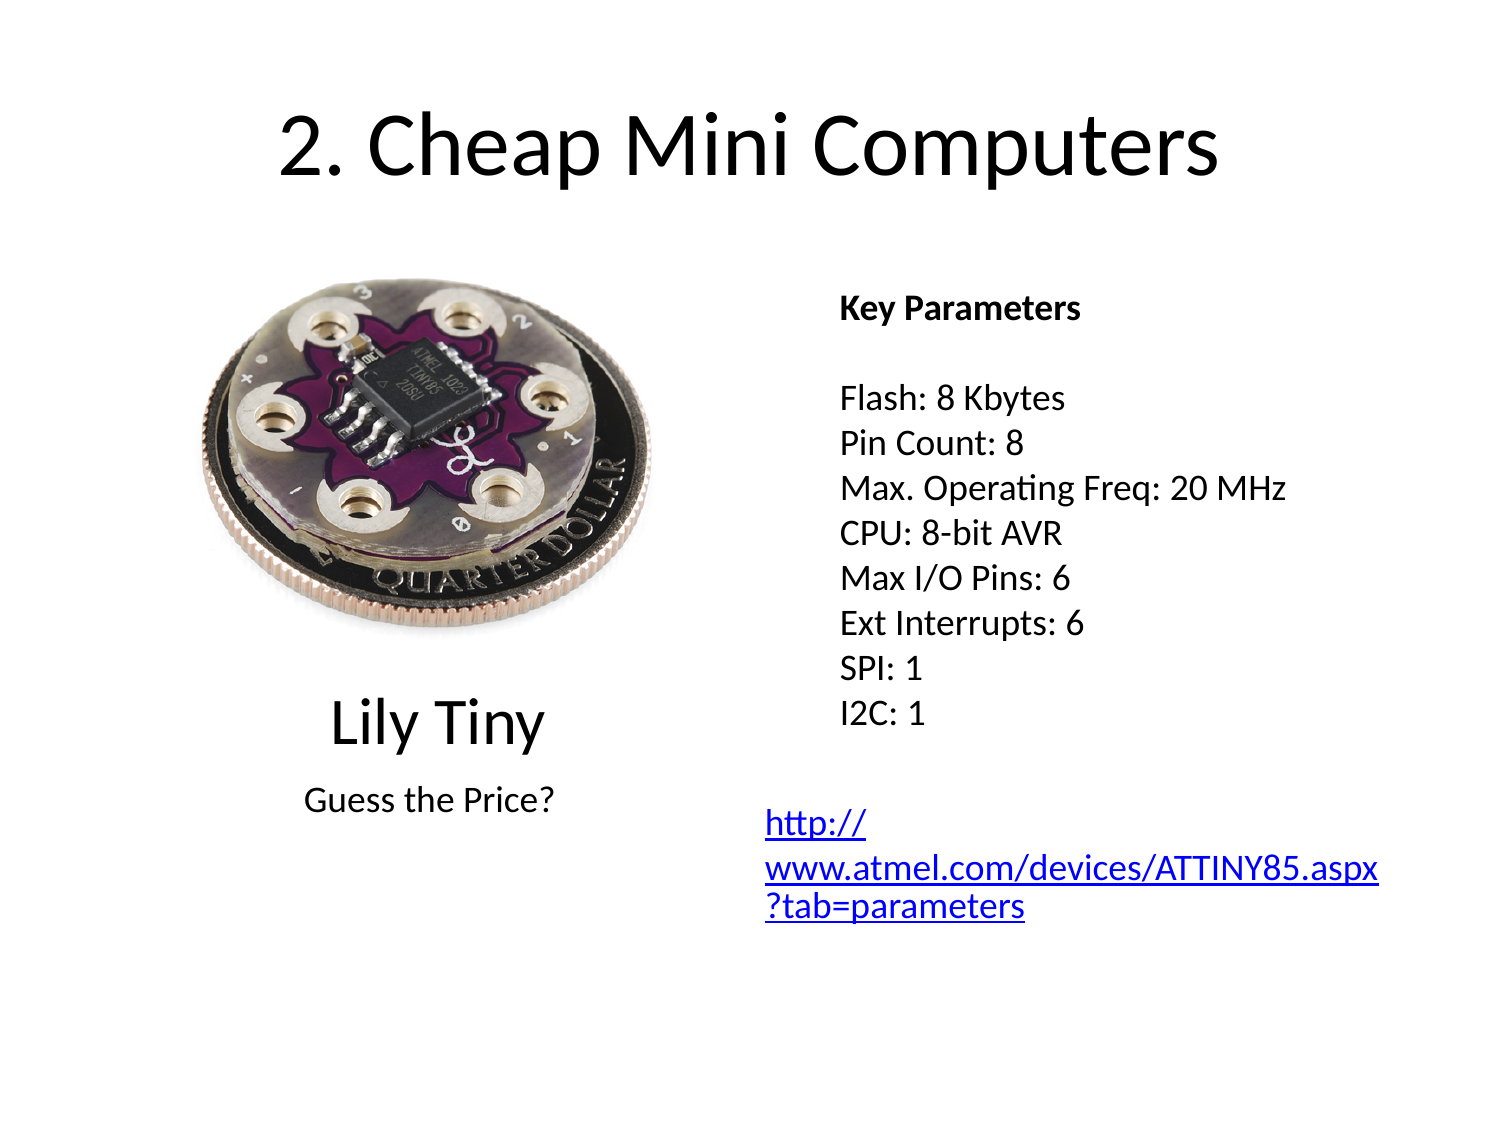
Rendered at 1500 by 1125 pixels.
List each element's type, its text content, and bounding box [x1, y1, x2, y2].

picture [170, 199, 690, 719]
text_box Key Parameters Flash: 8 Kbytes Pin Count: 8 Max. Operating Freq: 20 MHz CPU: 8-bit AVR Max I/O Pins: 6 Ext Interrupts: 6 SPI: 1 I2C: 1 [824, 275, 1363, 786]
text_box http://www.atmel.com/devices/ATTINY85.aspx?tab=parameters [750, 790, 1400, 941]
text_box Guess the Price? [288, 767, 572, 828]
title 2. Cheap Mini Computers [75, 45, 1425, 233]
text_box Lily Tiny [316, 727, 562, 766]
